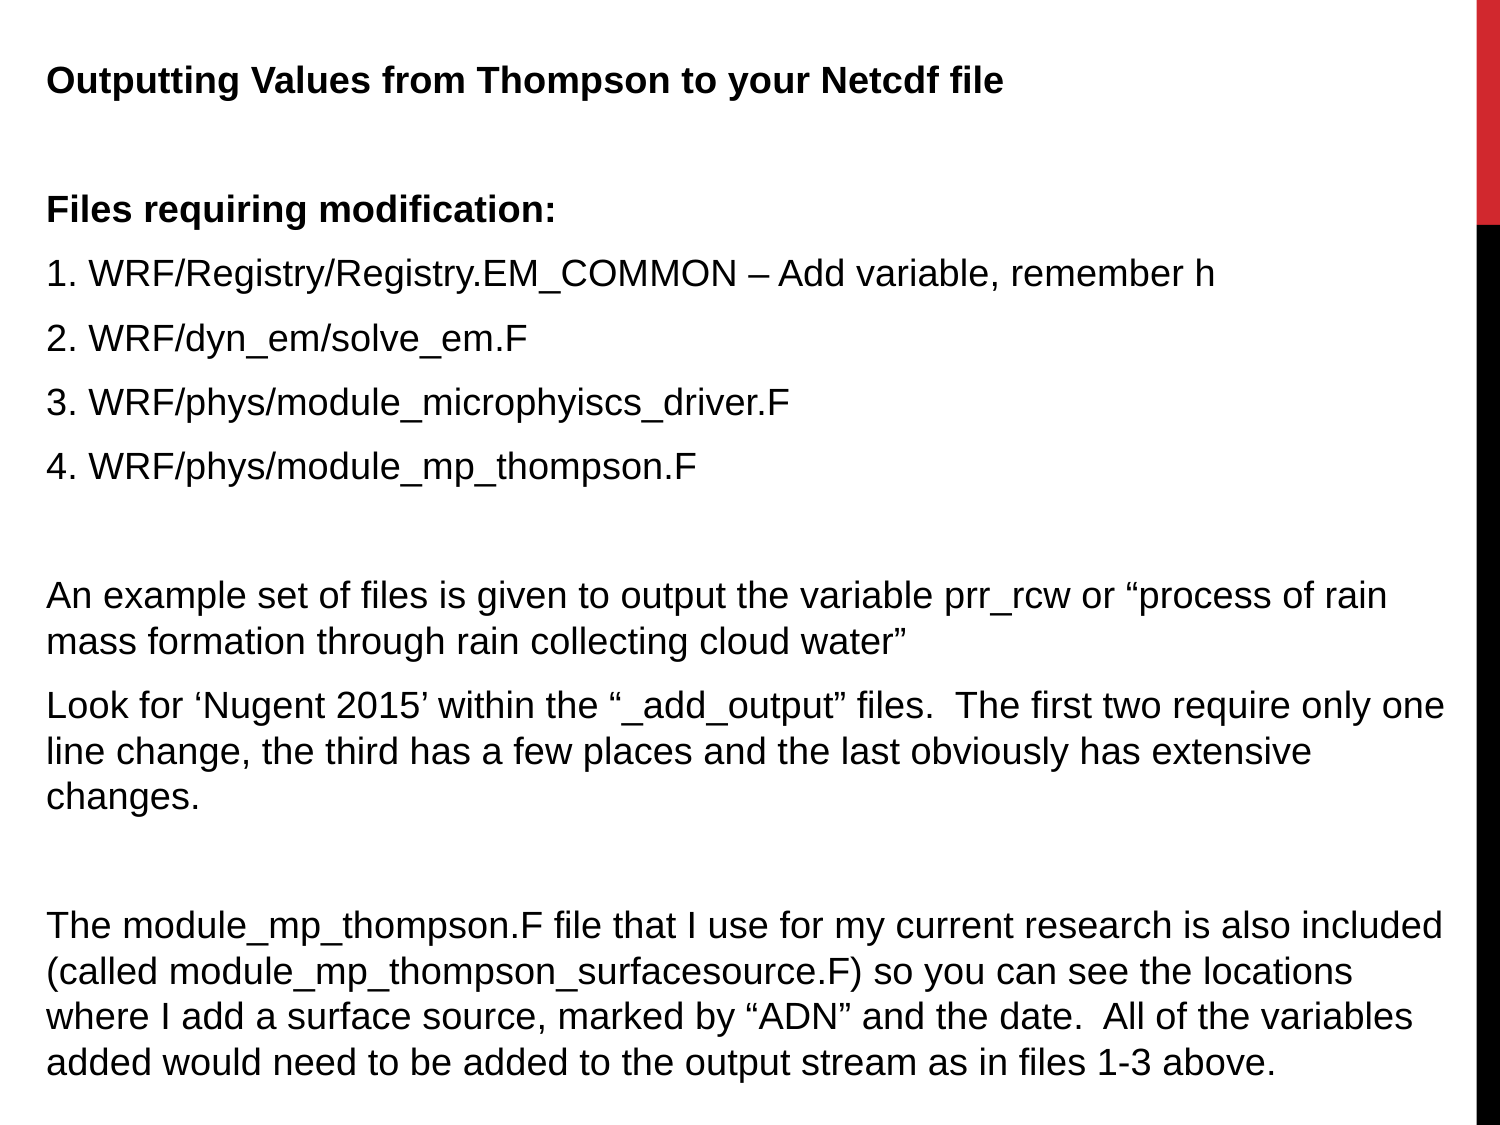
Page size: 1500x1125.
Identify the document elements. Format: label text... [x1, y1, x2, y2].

list Outputting Values from Thompson to your Netcdf file Files requiring modification: 1. WRF/Registry/Registry.EM_COMMON – Add variable, remember h 2. WRF/dyn_em/solve_em.F 3. WRF/phys/module_microphyiscs_driver.F 4. WRF/phys/module_mp_thompson.F An example set of files is given to output the variable prr_rcw or “process of rain mass formation through rain collecting cloud water” Look for ‘Nugent 2015’ within the “_add_output” files. The first two require only one line change, the third has a few places and the last obviously has extensive changes. The module_mp_thompson.F file that I use for my current research is also included (called module_mp_thompson_surfacesource.F) so you can see the locations where I add a surface source, marked by “ADN” and the date. All of the variables added would need to be added to the output stream as in files 1-3 above. [31, 47, 1467, 1103]
